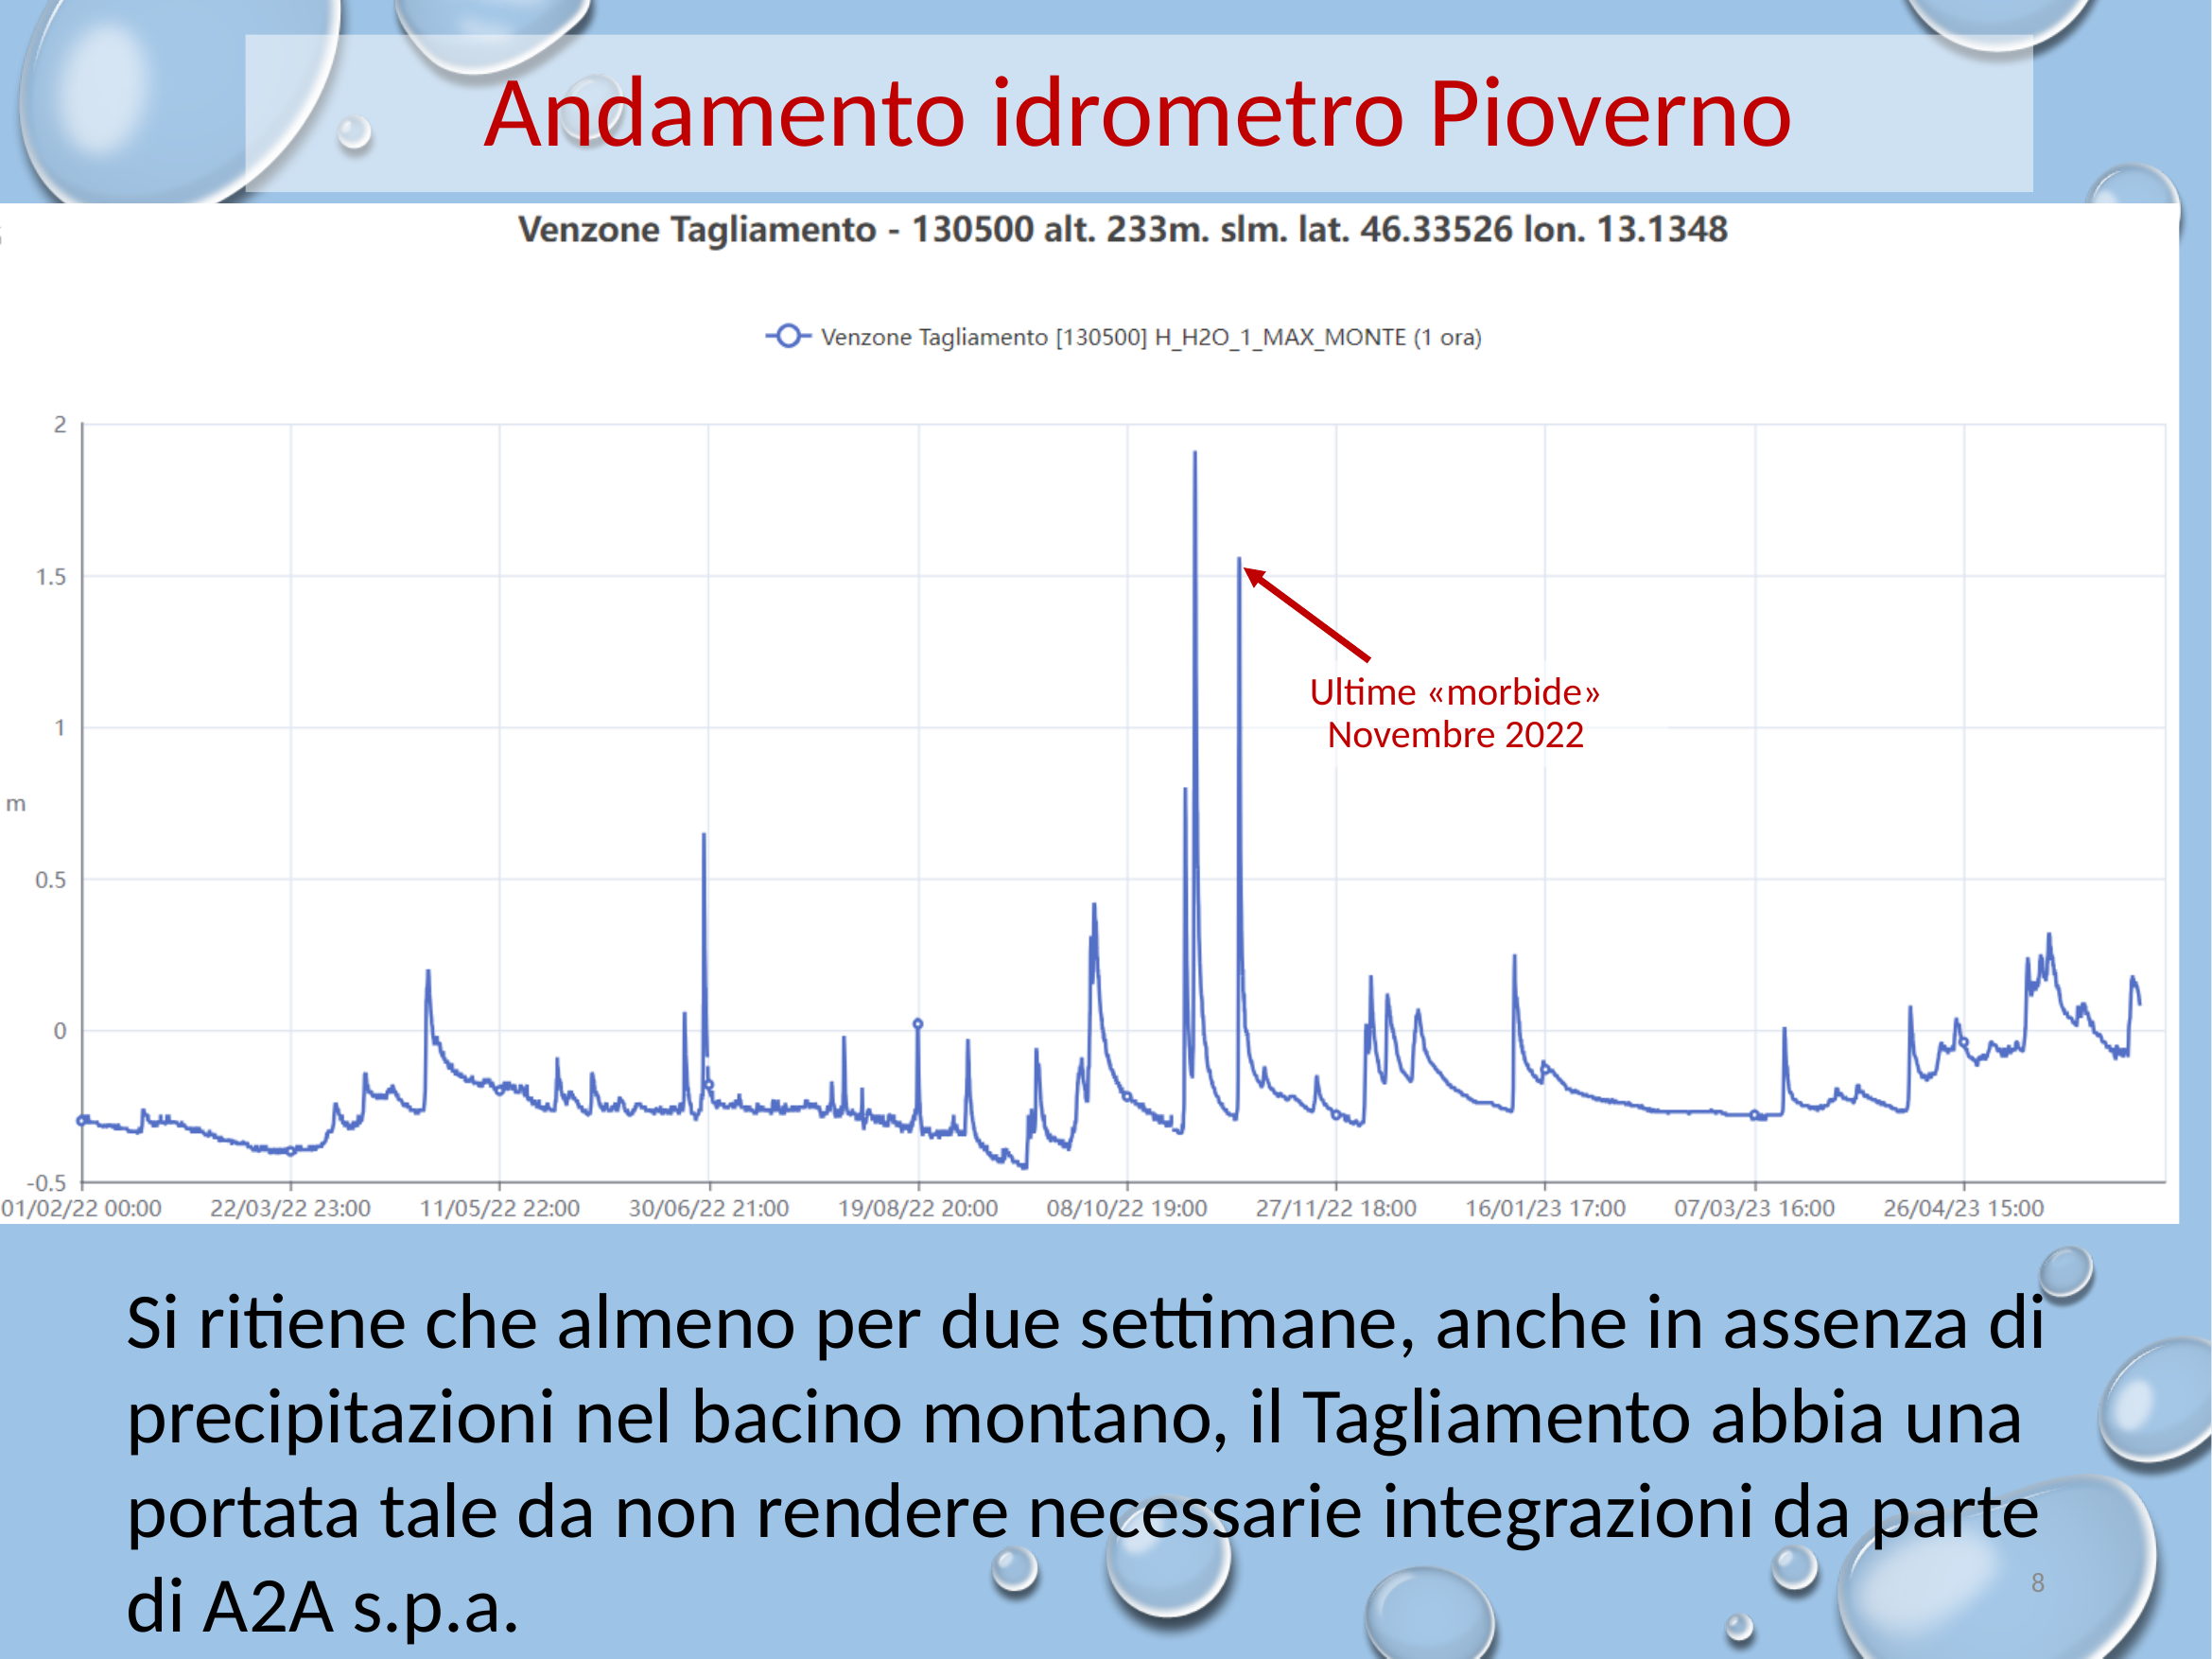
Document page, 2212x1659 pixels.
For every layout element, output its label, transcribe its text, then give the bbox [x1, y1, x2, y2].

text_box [1243, 567, 1369, 661]
title Andamento idrometro Pioverno [245, 34, 2033, 193]
text_box Si ritiene che almeno per due settimane, anche in assenza di precipitazioni nel bacino montano, il Tagliamento abbia una portata tale da non rendere necessarie integrazioni da parte di A2A s.p.a. [112, 1262, 2131, 1655]
picture [0, 0, 2212, 1659]
